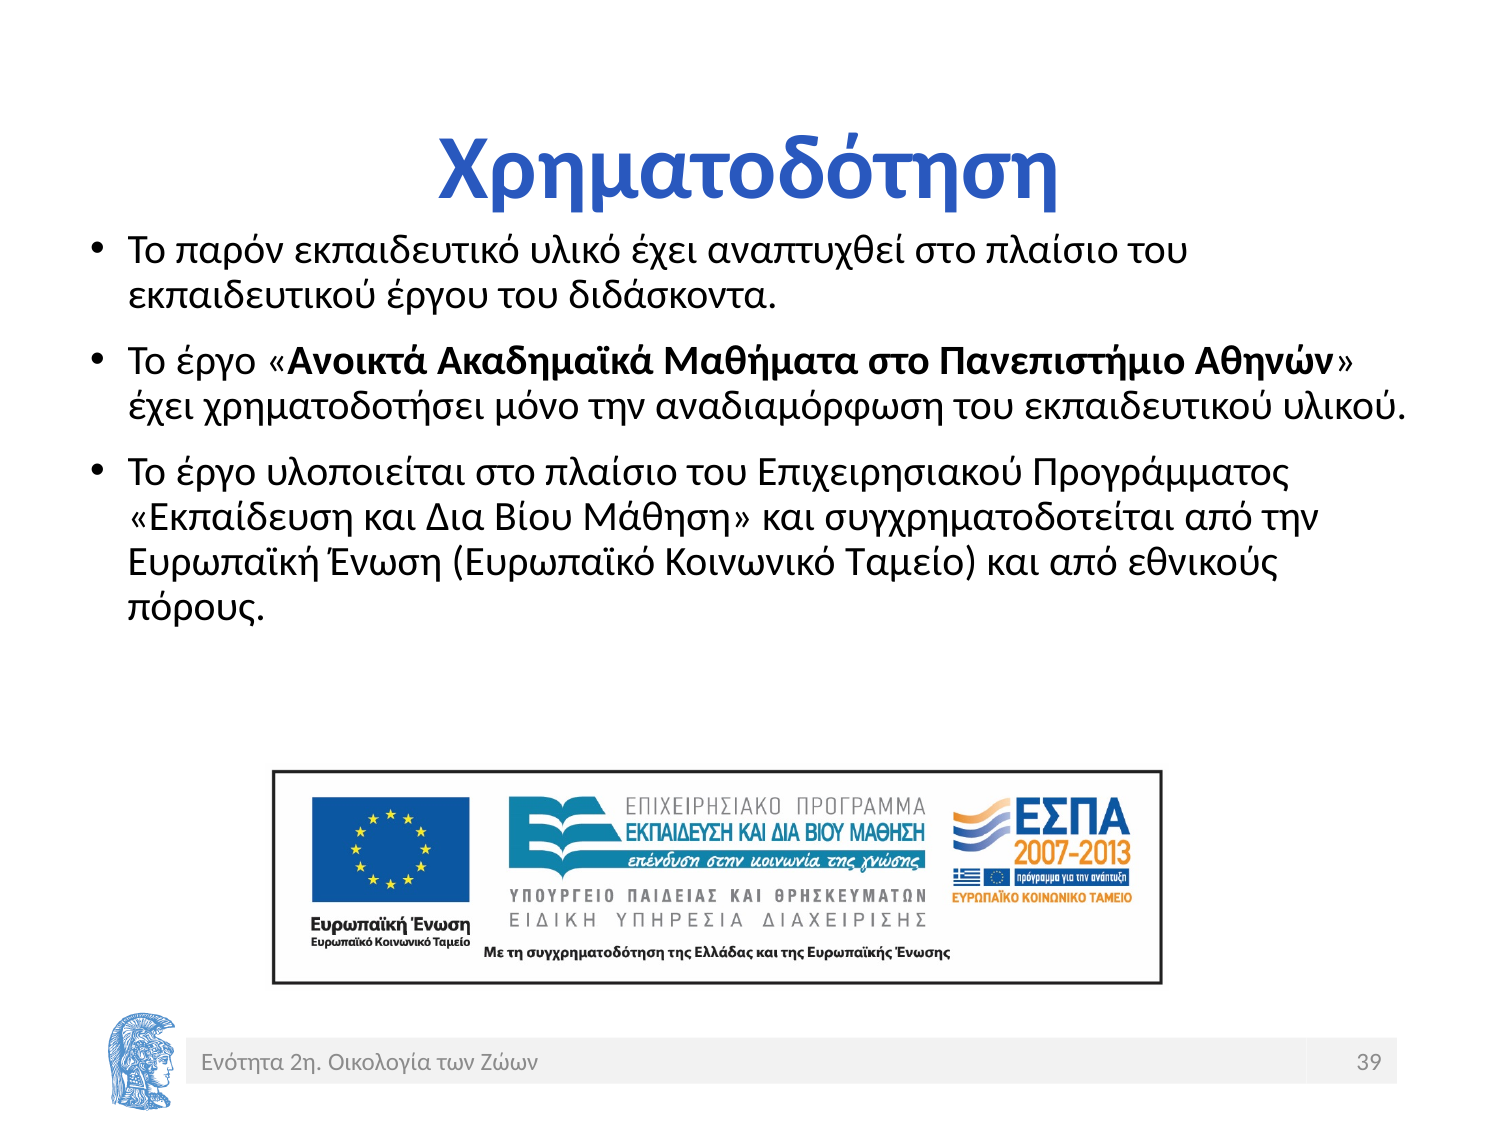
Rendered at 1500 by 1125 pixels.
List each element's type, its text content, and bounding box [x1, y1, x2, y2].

picture [265, 763, 1169, 991]
footer Ενότητα 2η. Οικολογία των Ζώων [186, 1037, 1306, 1084]
title Χρηματοδότηση [103, 59, 1397, 219]
list Το παρόν εκπαιδευτικό υλικό έχει αναπτυχθεί στo πλαίσιo του εκπαιδευτικού έργου του διδάσκοντα. Το έργο «Ανοικτά Ακαδημαϊκά Μαθήματα στο Πανεπιστήμιο Αθηνών» έχει χρηματοδοτήσει μόνο την αναδιαμόρφωση του εκπαιδευτικού υλικού. Το έργο υλοποιείται στο πλαίσιο του Επιχειρησιακού Προγράμματος «Εκπαίδευση και Δια Βίου Μάθηση» και συγχρηματοδοτείται από την Ευρωπαϊκή Ένωση (Ευρωπαϊκό Κοινωνικό Ταμείο) και από εθνικούς πόρους. [75, 219, 1425, 963]
picture [103, 1011, 186, 1114]
slide_number 39 [1306, 1037, 1397, 1084]
